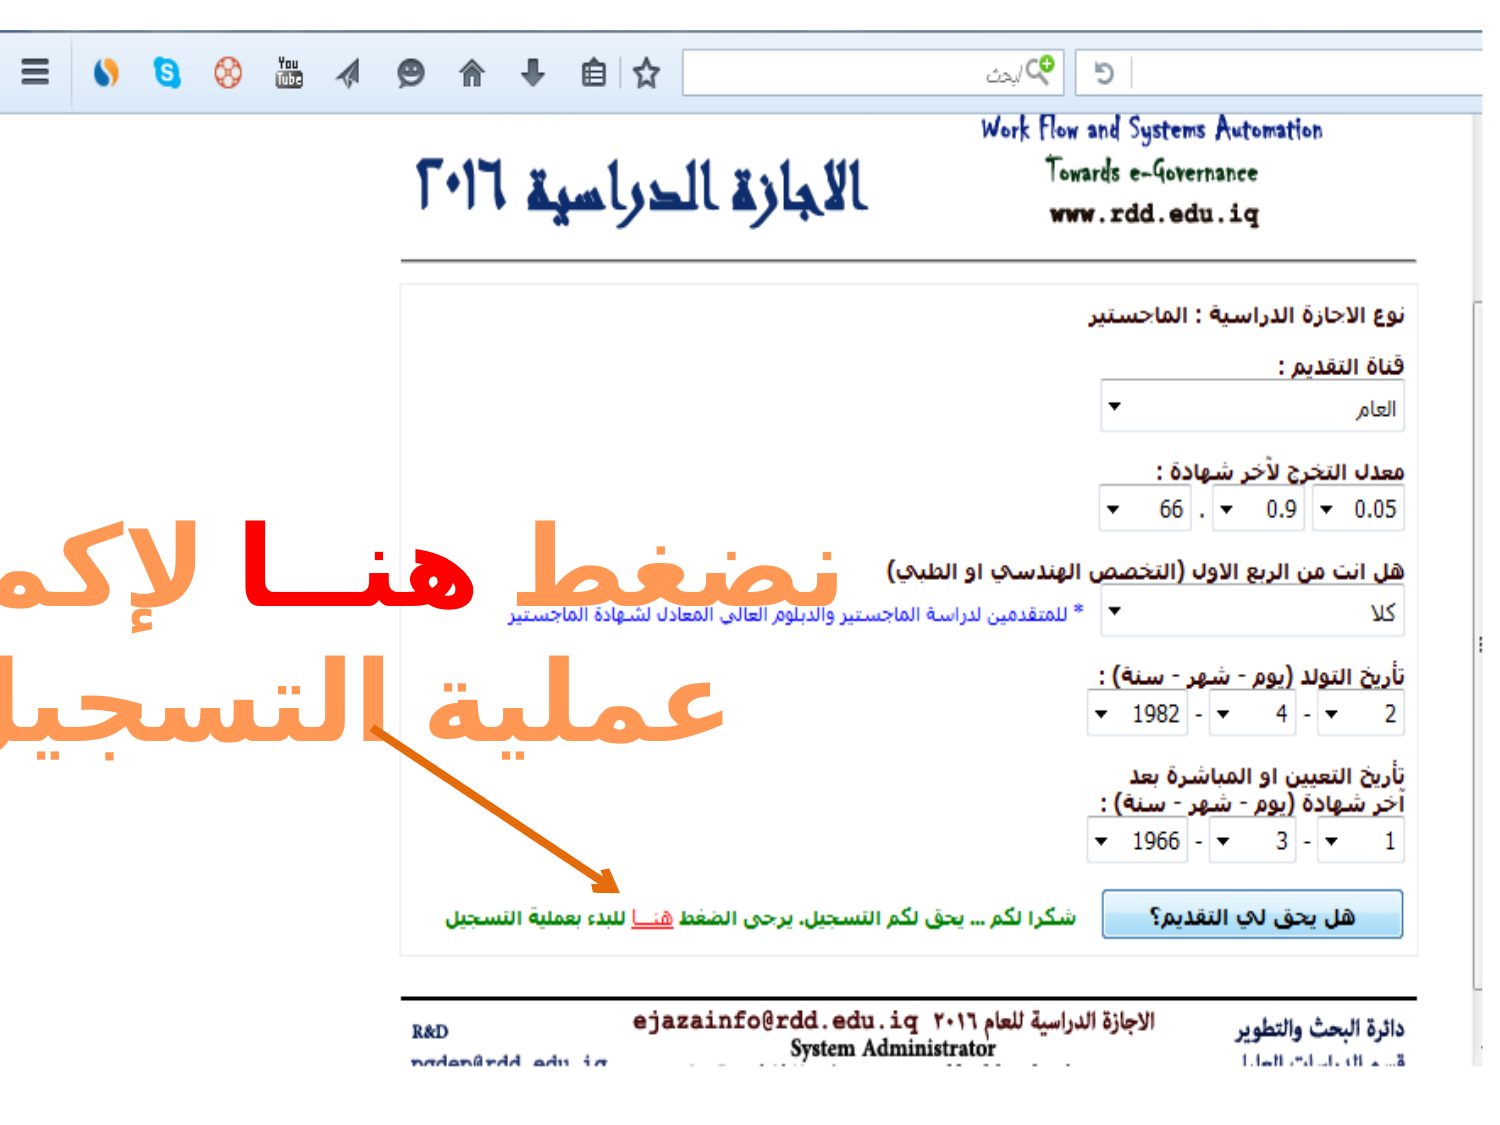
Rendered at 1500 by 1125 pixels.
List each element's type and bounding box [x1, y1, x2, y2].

picture [0, 30, 1483, 1125]
text_box [371, 727, 621, 894]
